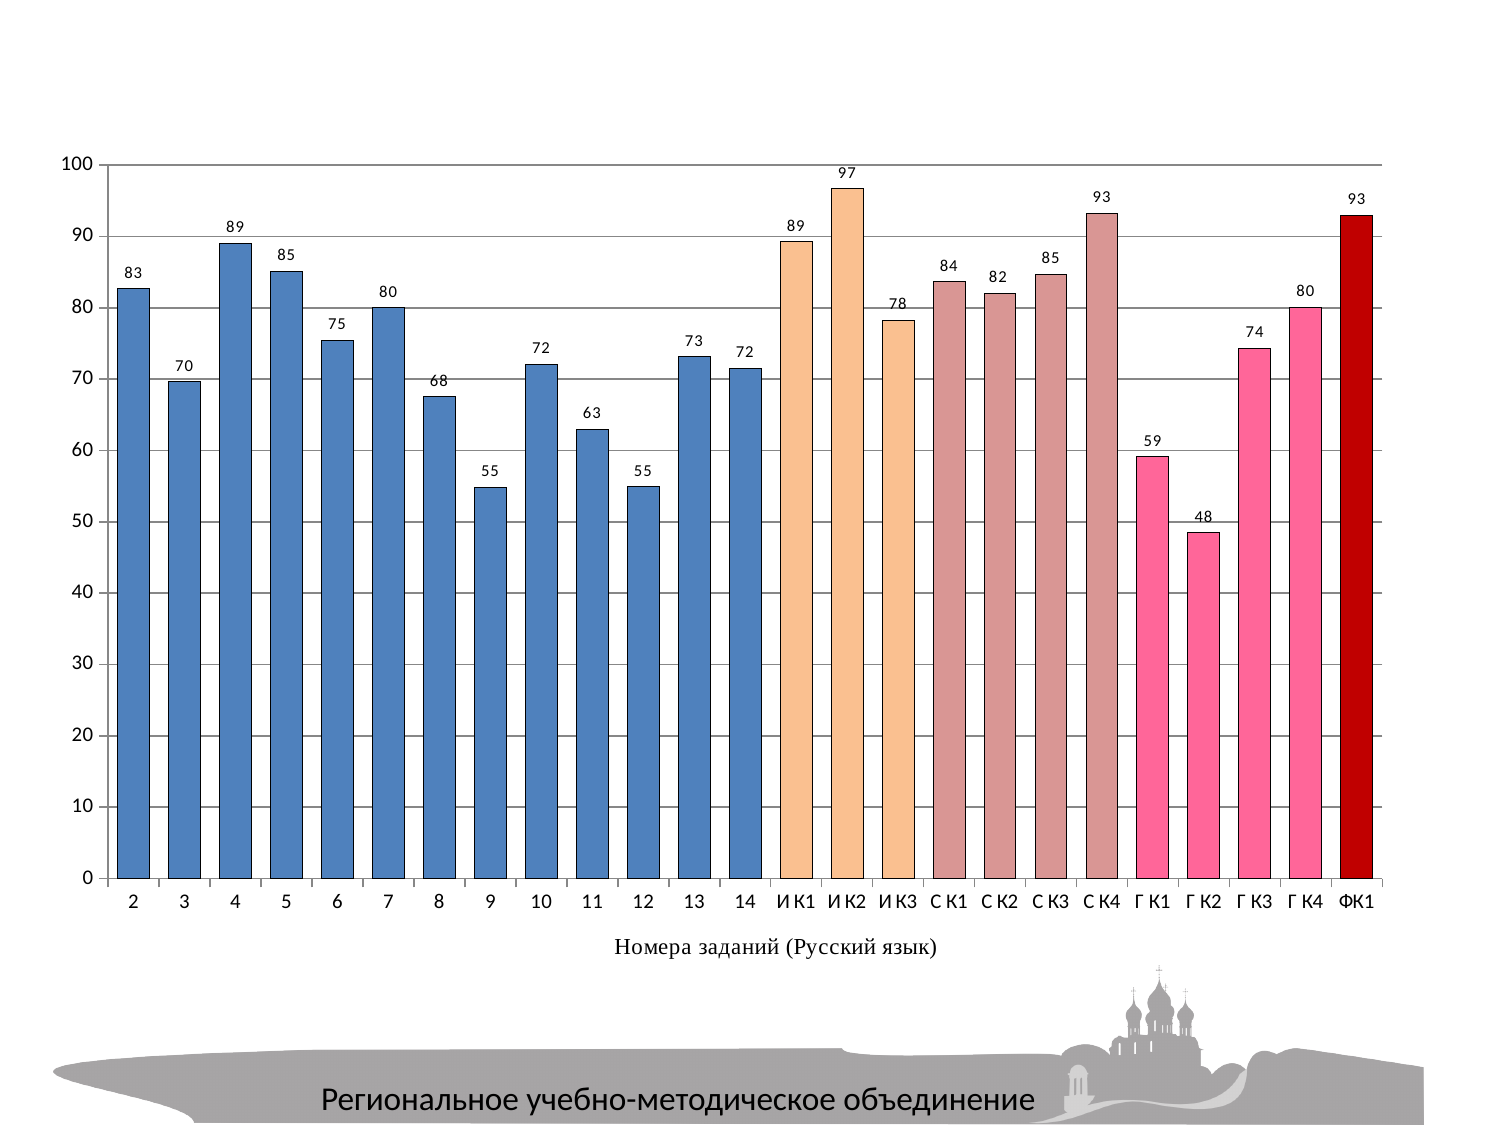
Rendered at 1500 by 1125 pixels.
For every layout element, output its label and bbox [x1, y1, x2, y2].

text_box [52, 965, 1424, 1125]
chart [50, 145, 1403, 976]
